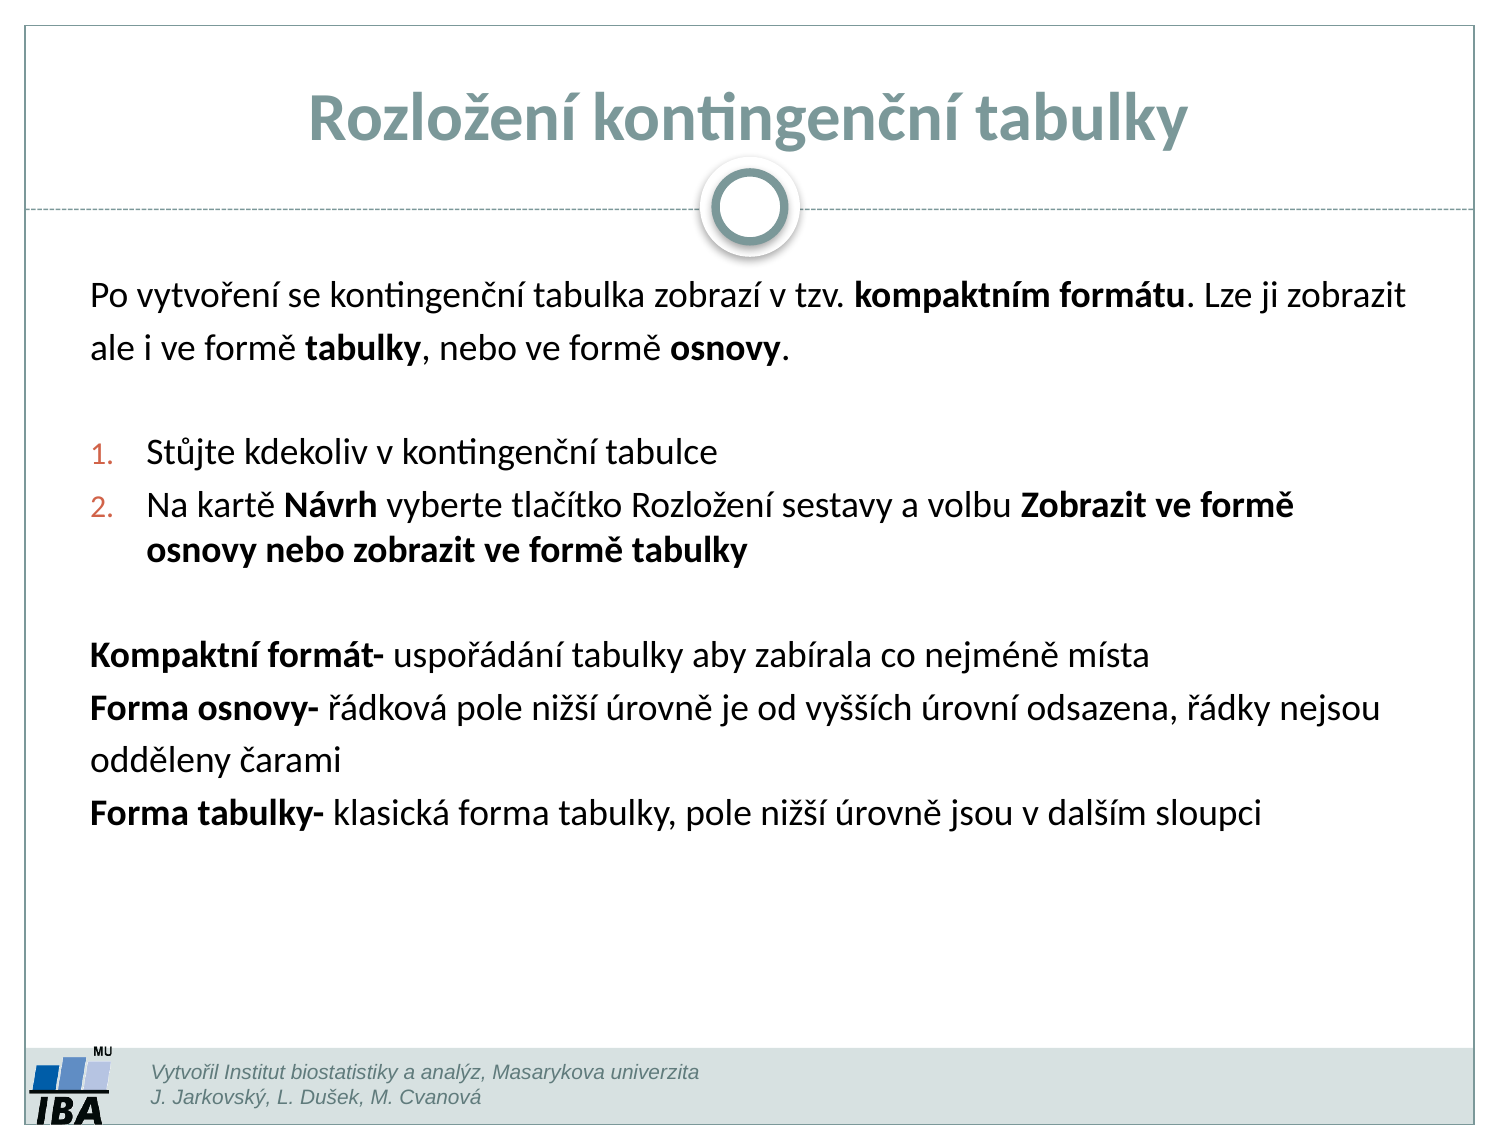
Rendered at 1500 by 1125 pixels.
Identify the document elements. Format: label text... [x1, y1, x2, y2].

text_box Po vytvoření se kontingenční tabulka zobrazí v tzv. kompaktním formátu. Lze ji zobrazit ale i ve formě tabulky, nebo ve formě osnovy. Stůjte kdekoliv v kontingenční tabulce Na kartě Návrh vyberte tlačítko Rozložení sestavy a volbu Zobrazit ve formě osnovy nebo zobrazit ve formě tabulky Kompaktní formát- uspořádání tabulky aby zabírala co nejméně místa Forma osnovy- řádková pole nižší úrovně je od vyšších úrovní odsazena, řádky nejsou odděleny čarami Forma tabulky- klasická forma tabulky, pole nižší úrovně jsou v dalším sloupci [74, 262, 1425, 1005]
title Rozložení kontingenční tabulky [49, 37, 1450, 163]
footer Vytvořil Institut biostatistiky a analýz, Masarykova univerzita J. Jarkovský, L. Dušek, M. Cvanová [135, 1051, 724, 1112]
picture [29, 1046, 112, 1125]
